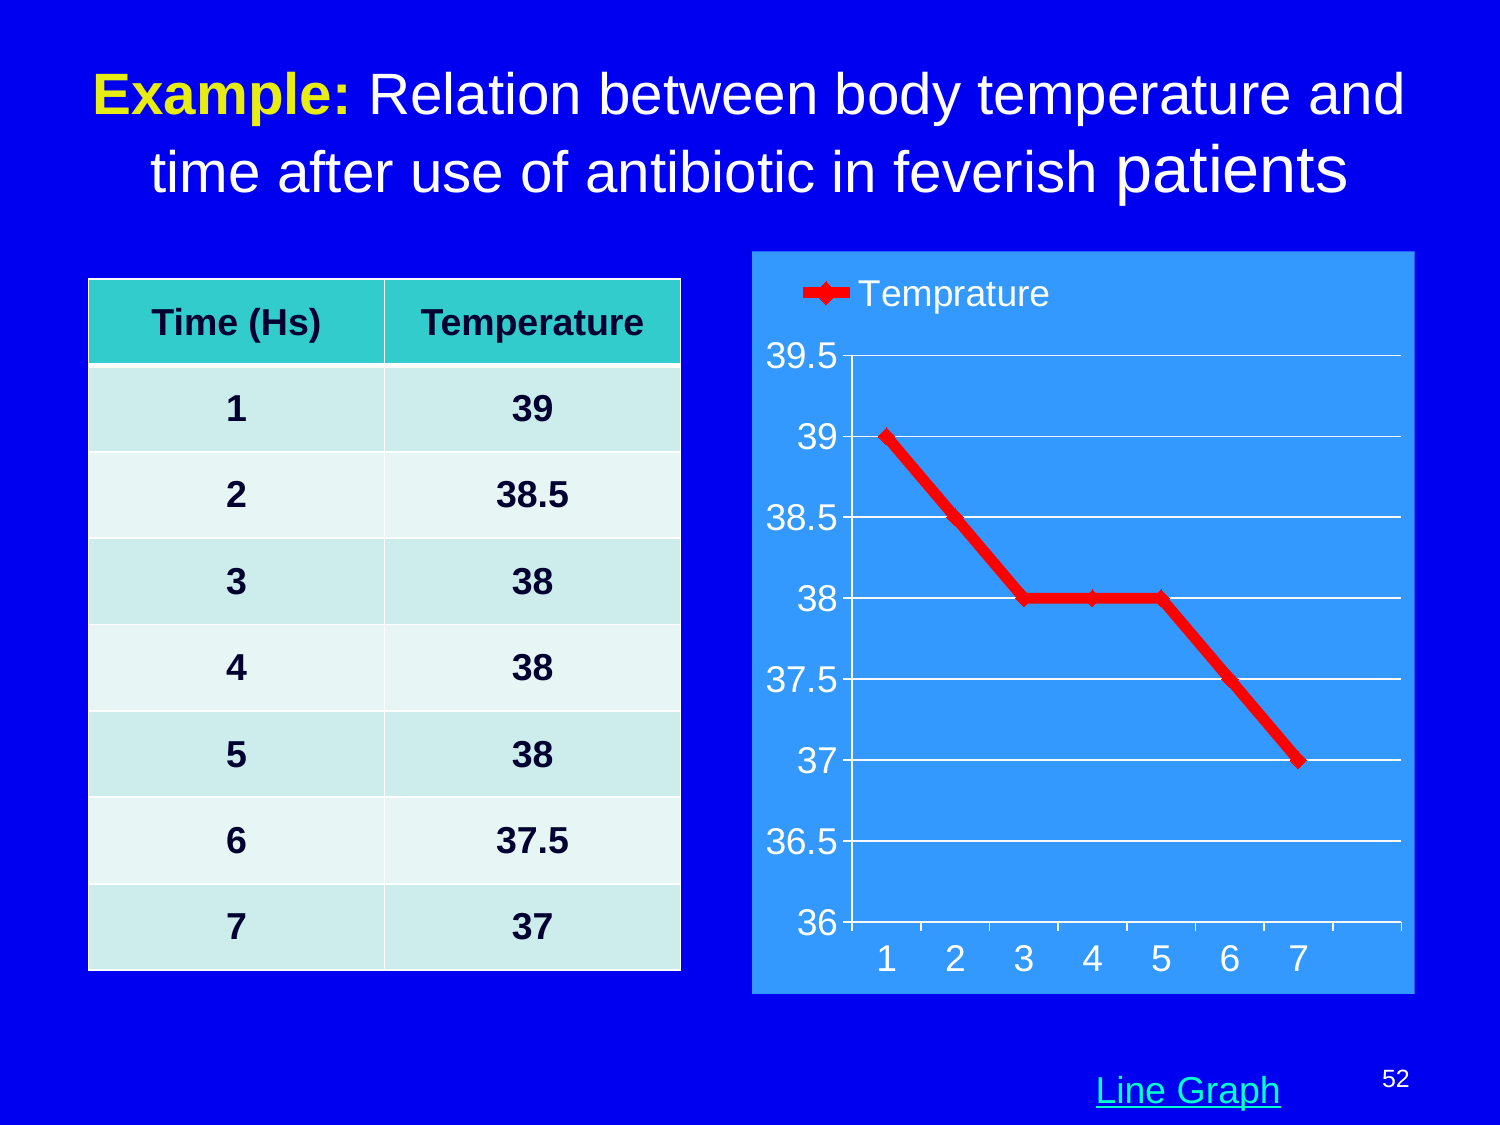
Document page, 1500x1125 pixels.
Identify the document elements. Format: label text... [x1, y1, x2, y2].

table_cell 38 [385, 712, 680, 796]
table_header Temperature [385, 280, 680, 363]
table_cell 37 [385, 885, 680, 969]
table_cell 3 [89, 539, 384, 624]
table_cell 38 [385, 539, 680, 624]
table_cell 6 [89, 798, 384, 883]
chart [751, 251, 1415, 995]
table_cell 38 [385, 625, 680, 710]
title Example: Relation between body temperature and time after use of antibiotic in feverish patients [74, 37, 1426, 226]
table_cell 38.5 [385, 453, 680, 537]
table_cell 37.5 [385, 798, 680, 883]
table_header Time (Hs) [89, 280, 384, 363]
table_cell 4 [89, 625, 384, 710]
table_cell 39 [385, 368, 680, 451]
slide_number 52 [1074, 1024, 1426, 1101]
table_cell 1 [89, 368, 384, 451]
table_cell 7 [89, 885, 384, 969]
table_cell 5 [89, 712, 384, 796]
table_cell 2 [89, 453, 384, 537]
text_box Line Graph [1080, 1058, 1353, 1119]
